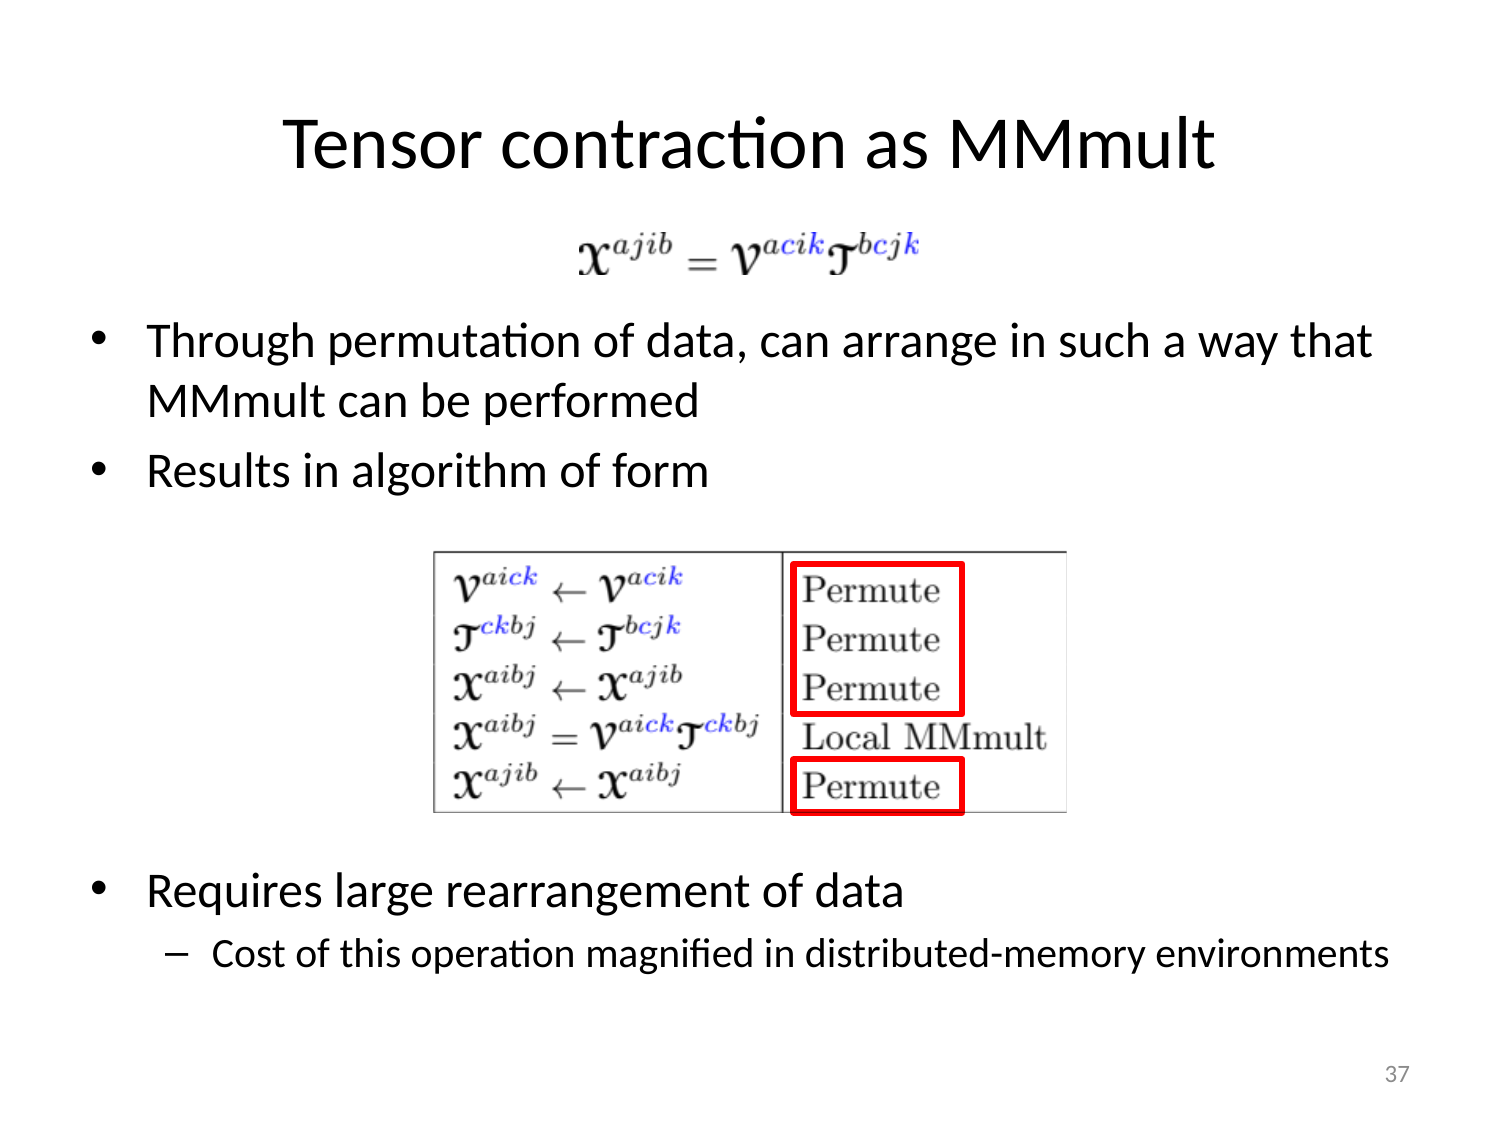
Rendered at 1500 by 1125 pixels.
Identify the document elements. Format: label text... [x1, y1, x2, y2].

picture [433, 549, 1067, 813]
title Tensor contraction as MMmult [75, 45, 1425, 233]
picture [578, 232, 919, 275]
slide_number 37 [1074, 1043, 1425, 1103]
list Through permutation of data, can arrange in such a way that MMmult can be performed Results in algorithm of form Requires large rearrangement of data Cost of this operation magnified in distributed-memory environments [75, 300, 1425, 1043]
